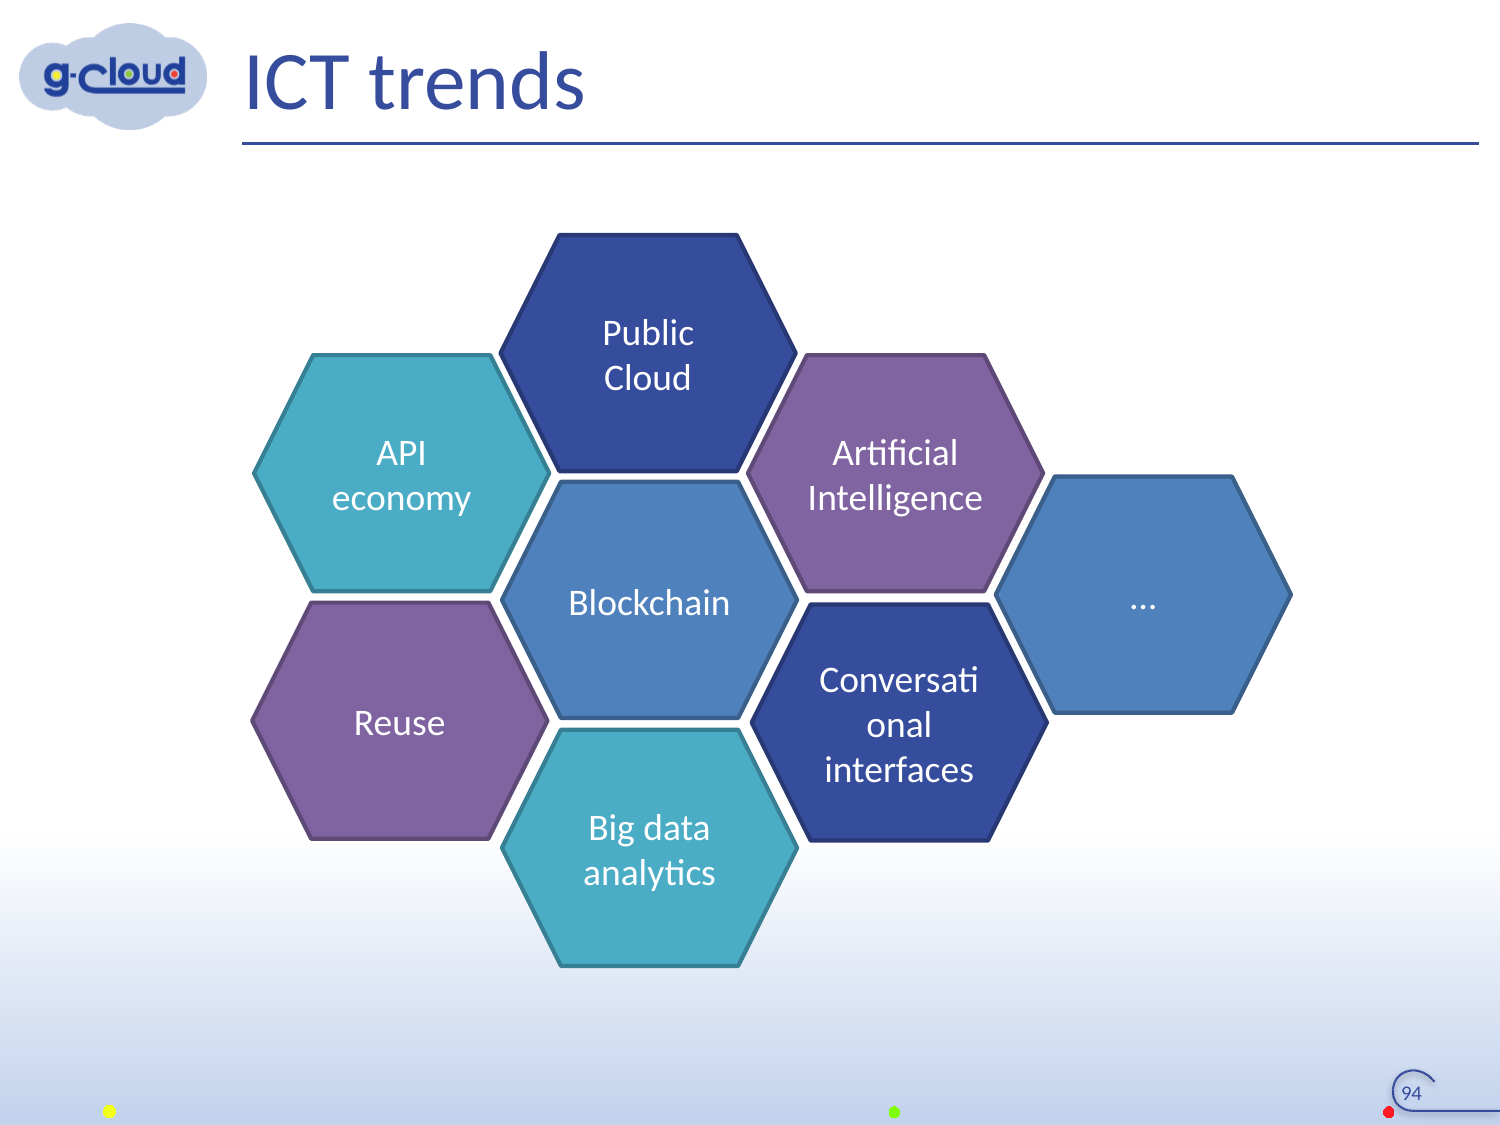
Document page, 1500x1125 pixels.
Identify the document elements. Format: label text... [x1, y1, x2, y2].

slide_number 94 [1372, 1072, 1452, 1108]
text_box Reuse [250, 600, 550, 841]
picture [19, 23, 207, 130]
text_box Public Cloud [498, 232, 798, 474]
text_box Conversational interfaces [749, 602, 1049, 843]
text_box … [993, 474, 1293, 715]
text_box Big data analytics [500, 727, 800, 969]
text_box API economy [252, 353, 552, 594]
text_box Blockchain [500, 479, 800, 721]
text_box Artificial Intelligence [745, 353, 1046, 594]
title ICT trends [243, 22, 1480, 131]
